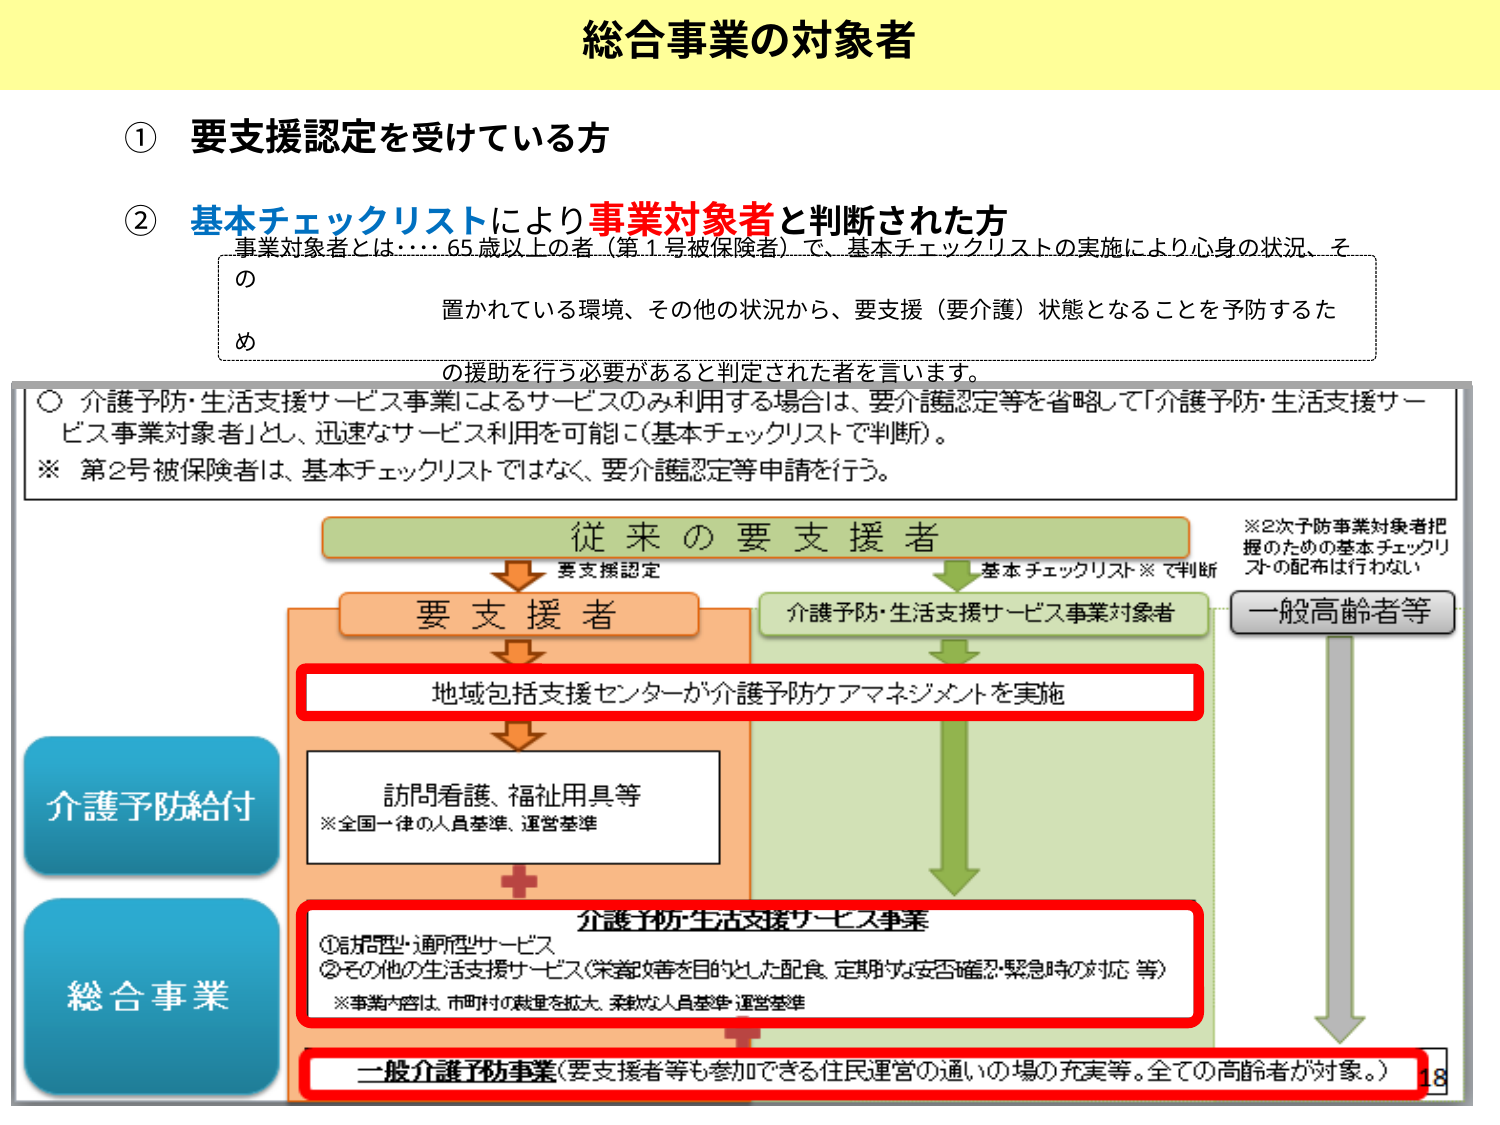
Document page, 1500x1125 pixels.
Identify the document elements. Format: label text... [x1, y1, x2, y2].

text_box ① 要支援認定を受けている方 ② 基本チェックリストにより事業対象者と判断された方 [3, 92, 1500, 388]
text_box 総合事業の対象者 [0, 0, 1500, 92]
picture [11, 386, 1473, 1107]
picture [11, 172, 1473, 385]
